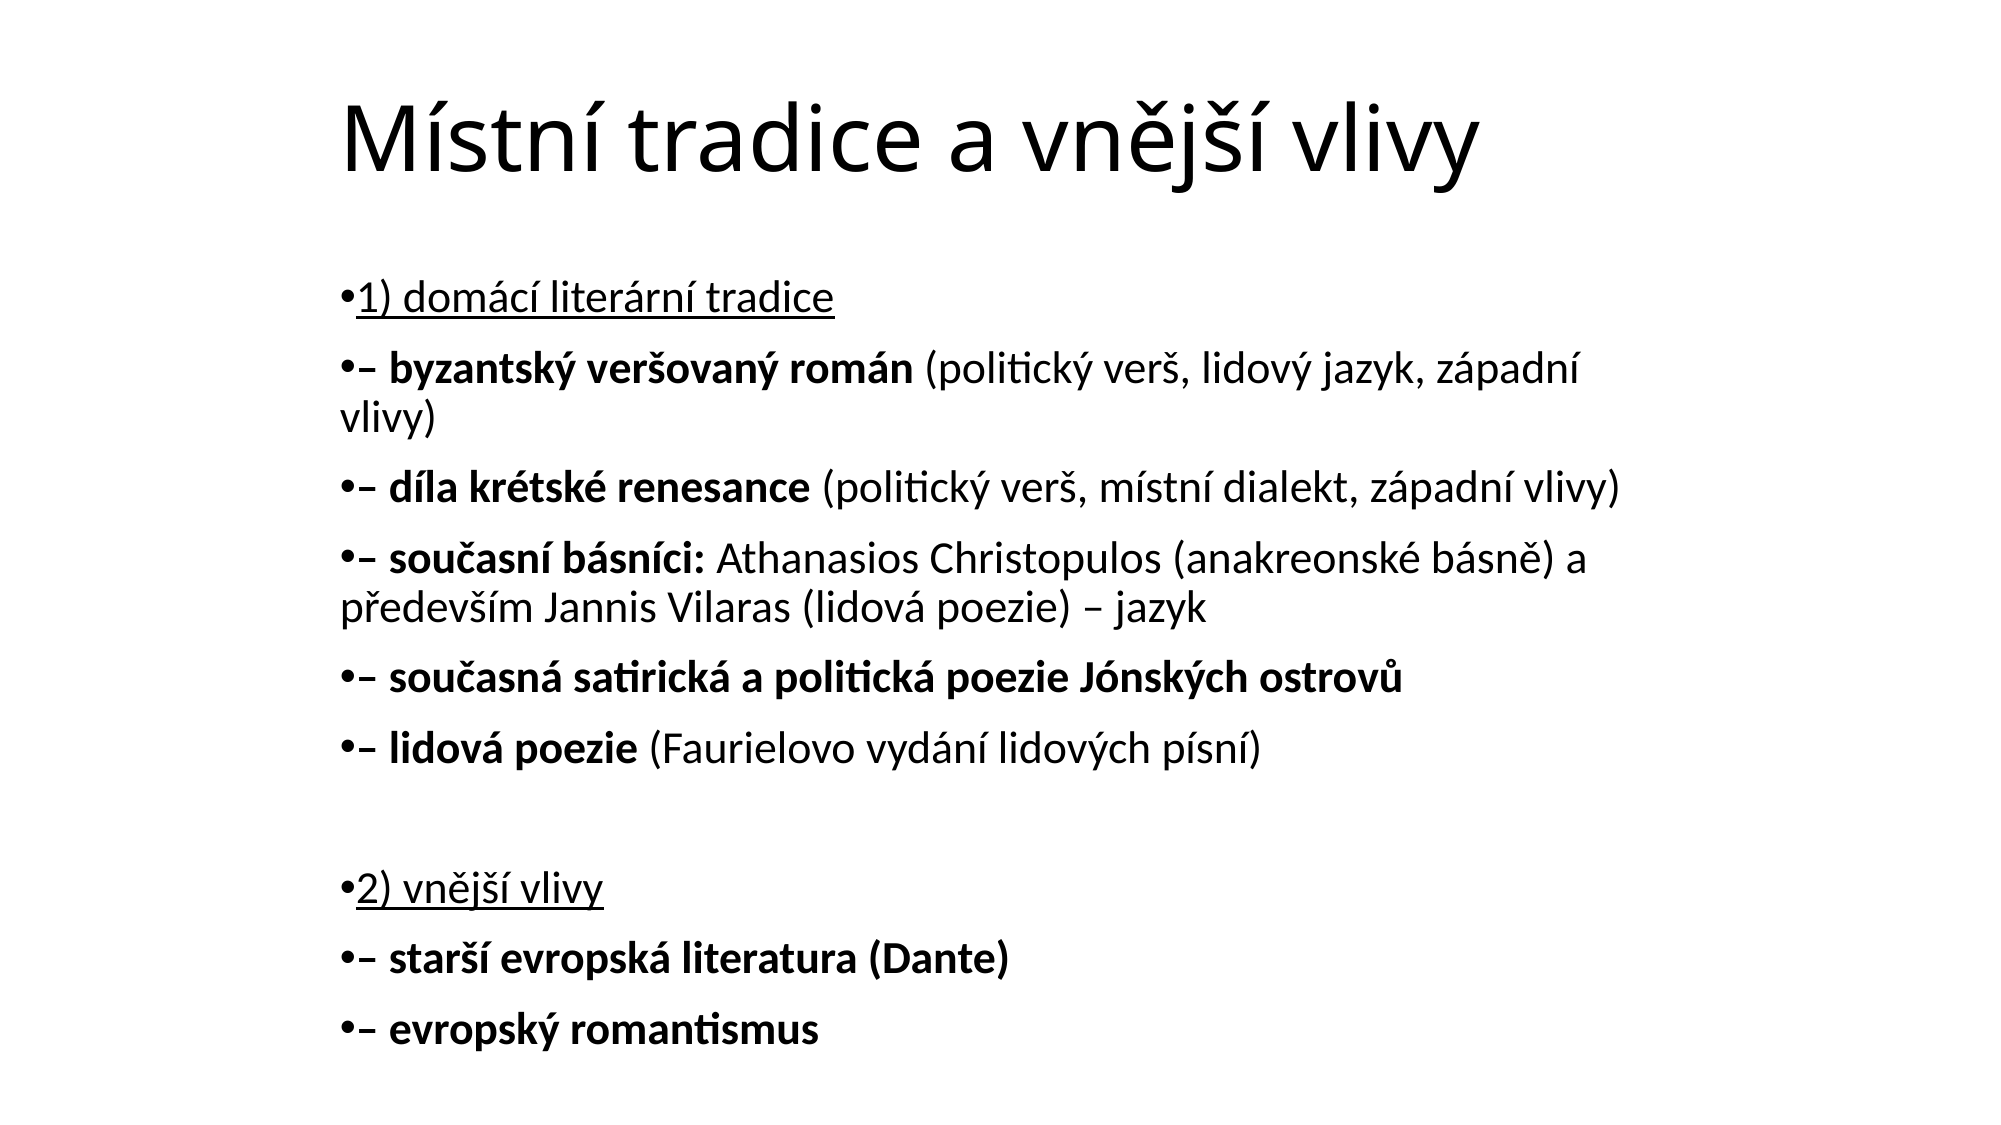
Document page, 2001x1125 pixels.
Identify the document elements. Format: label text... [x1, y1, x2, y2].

list 1) domácí literární tradice – byzantský veršovaný román (politický verš, lidový jazyk, západní vlivy) – díla krétské renesance (politický verš, místní dialekt, západní vlivy) – současní básníci: Athanasios Christopulos (anakreonské básně) a především Jannis Vilaras (lidová poezie) – jazyk – současná satirická a politická poezie Jónských ostrovů – lidová poezie (Faurielovo vydání lidových písní) 2) vnější vlivy – starší evropská literatura (Dante) – evropský romantismus [324, 262, 1675, 1101]
title Místní tradice a vnější vlivy [324, 20, 1675, 257]
